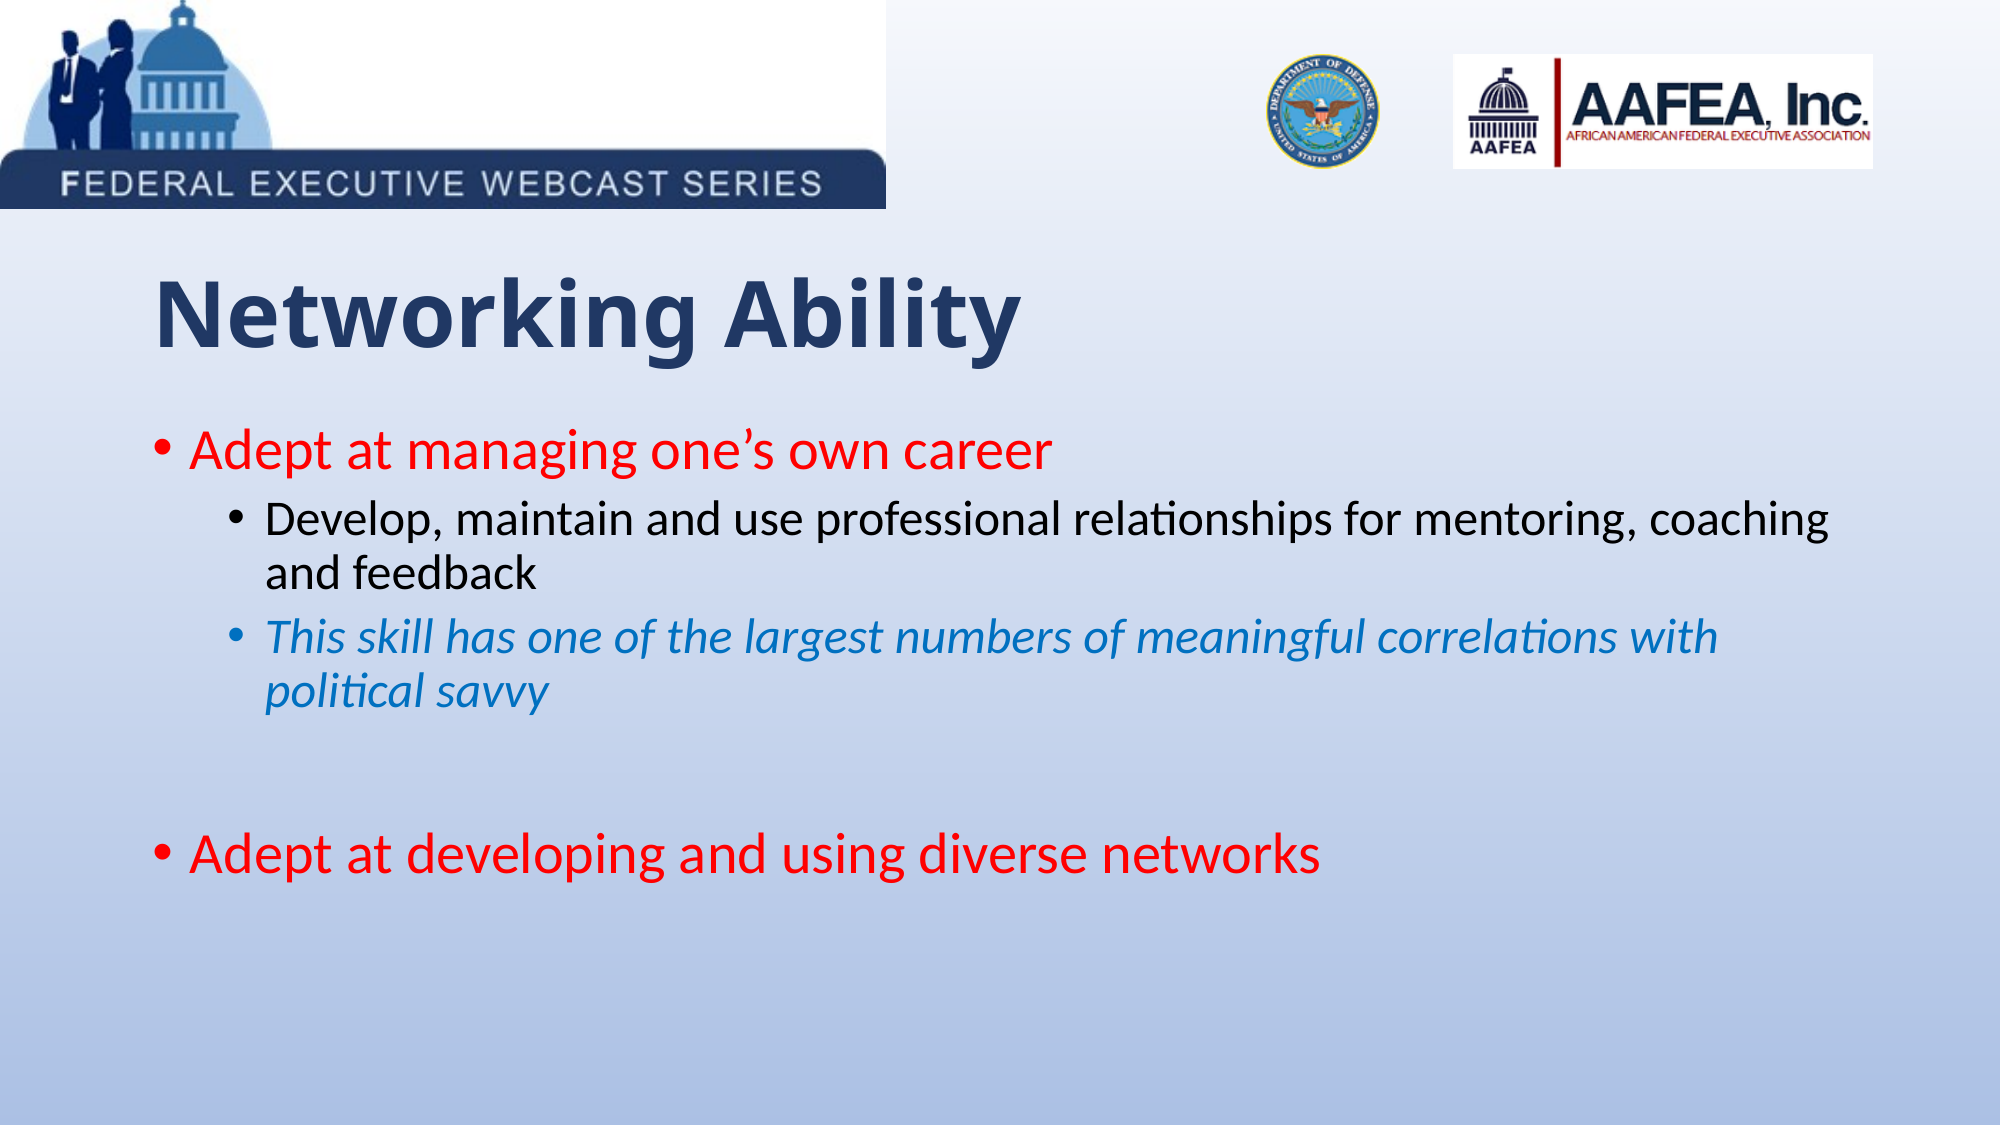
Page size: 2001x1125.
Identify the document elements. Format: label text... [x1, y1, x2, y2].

list Adept at managing one’s own career Develop, maintain and use professional relationships for mentoring, coaching and feedback This skill has one of the largest numbers of meaningful correlations with political savvy Adept at developing and using diverse networks [137, 411, 1863, 1014]
picture [1266, 54, 1380, 169]
title Networking Ability [137, 238, 1863, 397]
picture [0, 0, 886, 209]
picture [1453, 54, 1873, 169]
